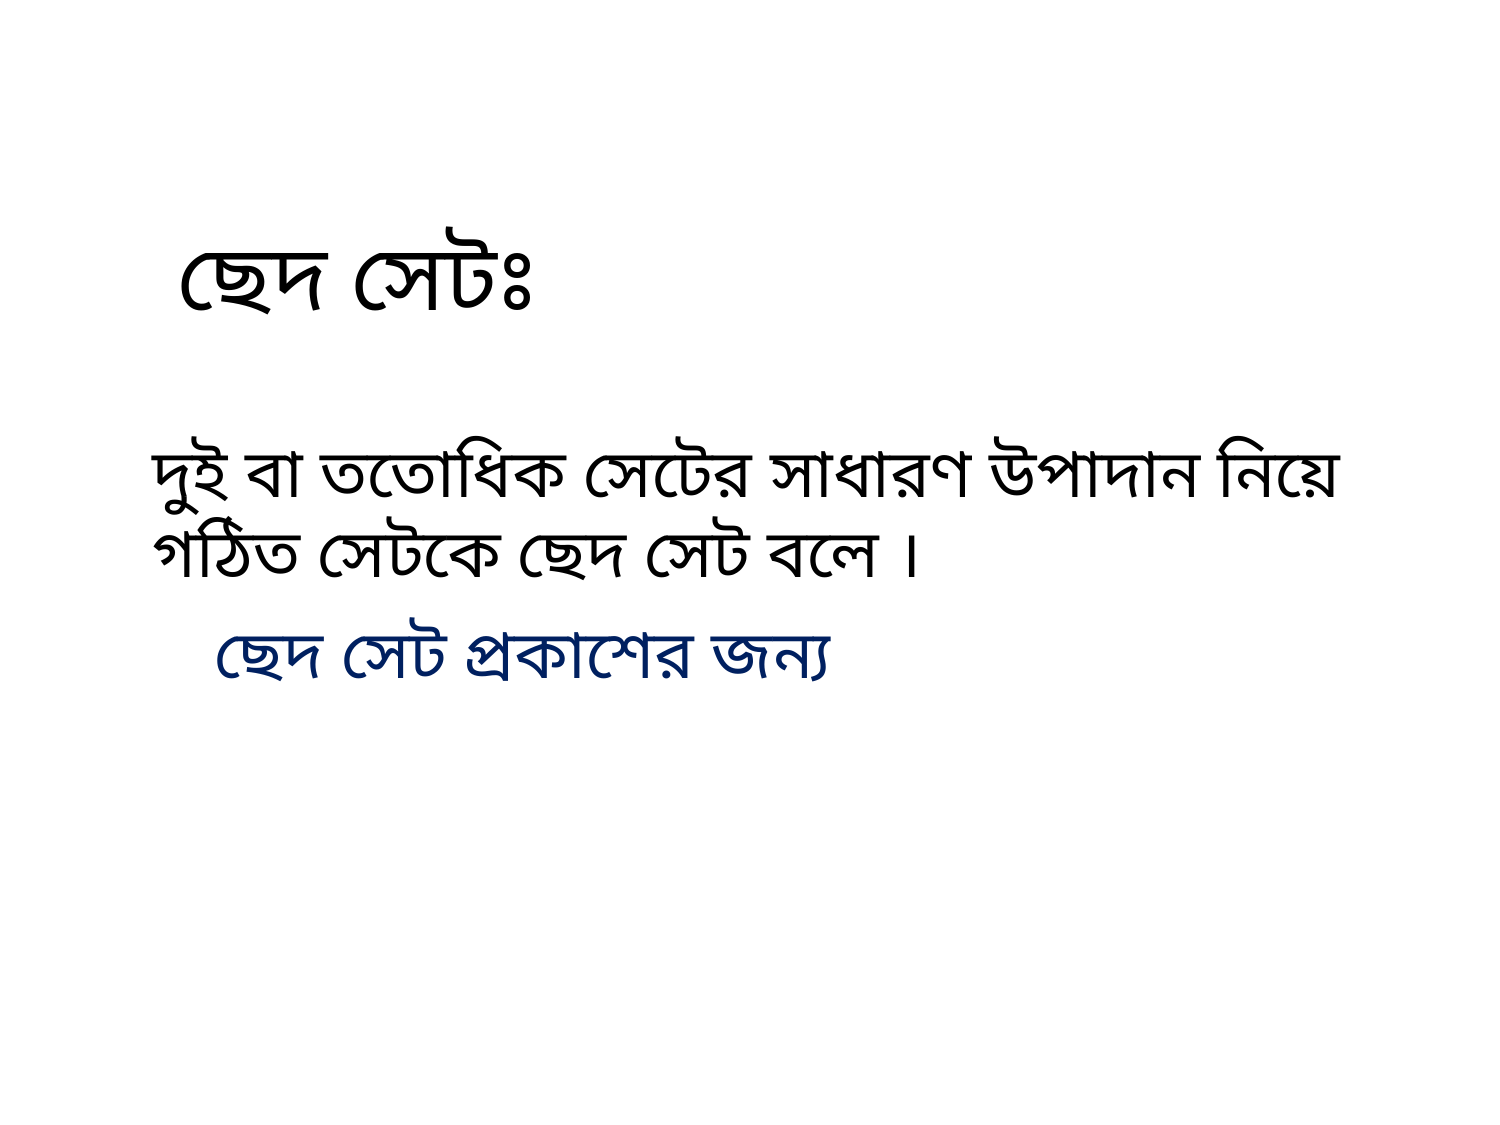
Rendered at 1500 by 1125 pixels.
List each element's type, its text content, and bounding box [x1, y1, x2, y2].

text_box ছেদ সেটঃ [162, 211, 975, 336]
text_box দুই বা ততোধিক সেটের সাধারণ উপাদান নিয়ে গঠিত সেটকে ছেদ সেট বলে । [137, 423, 1450, 598]
